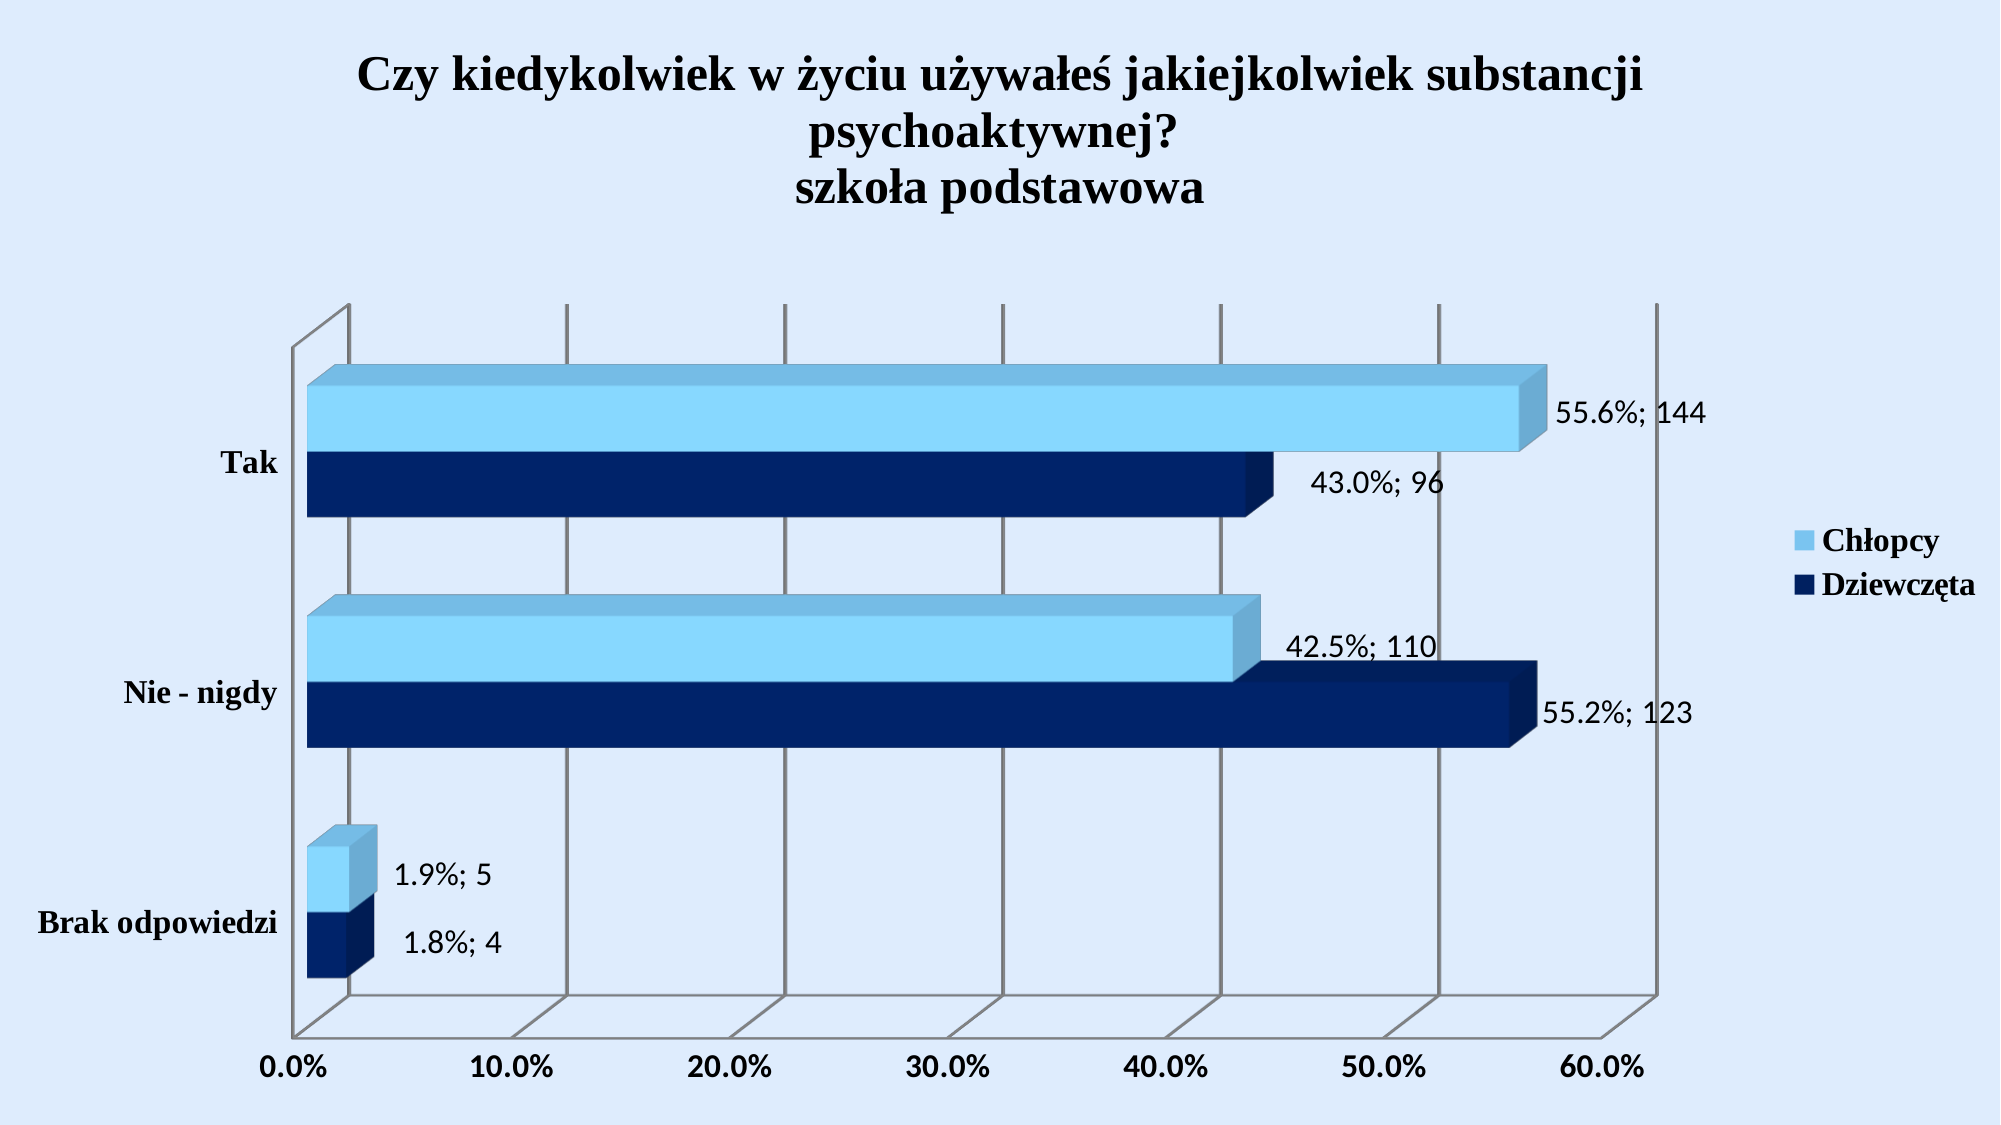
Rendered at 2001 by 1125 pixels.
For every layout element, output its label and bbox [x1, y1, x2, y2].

chart [0, 0, 2000, 1125]
